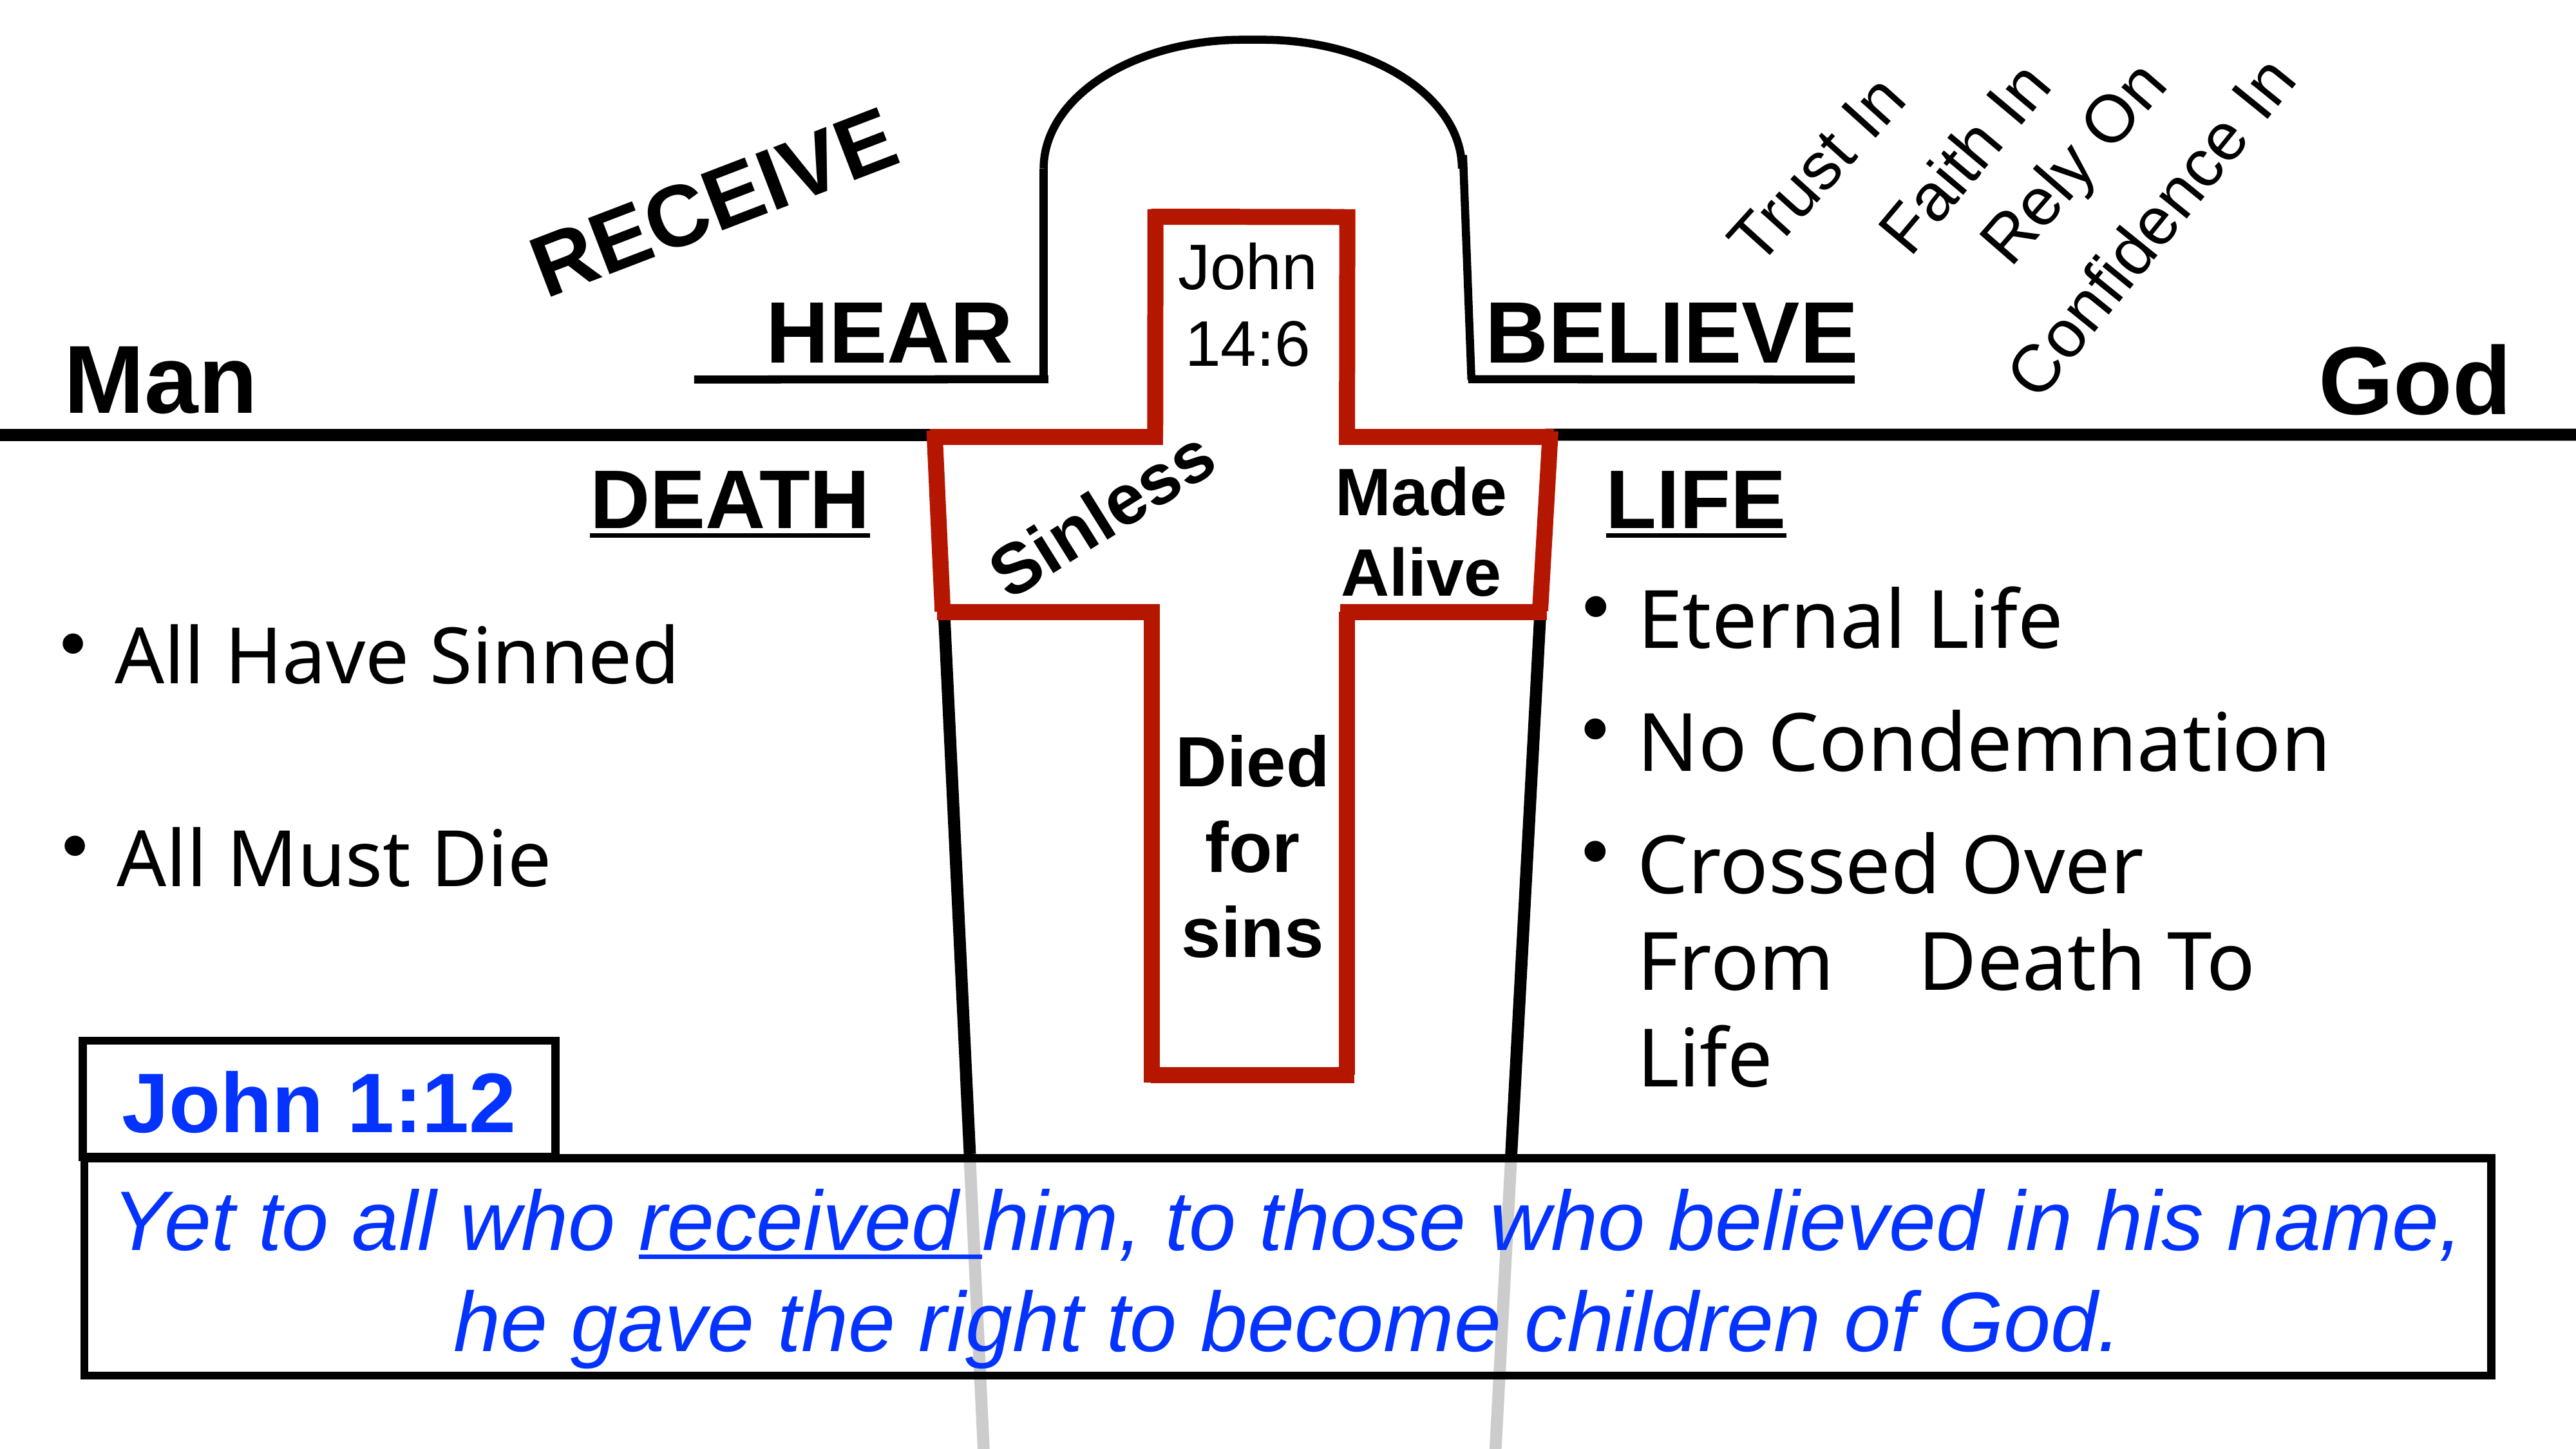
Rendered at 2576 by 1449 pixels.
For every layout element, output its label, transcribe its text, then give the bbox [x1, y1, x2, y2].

text_box HEAR [749, 265, 1074, 384]
text_box [1043, 39, 1463, 169]
text_box Made Alive [1289, 437, 1554, 623]
text_box John 14:6 [1146, 214, 1349, 391]
text_box Trust In [1689, 0, 2025, 296]
text_box God [2302, 307, 2546, 440]
text_box Yet to all who received him, to those who believed in his name, he gave the right to become children of God. [84, 1158, 2492, 1376]
text_box Faith In [1840, 0, 2141, 287]
text_box Eternal Life [1572, 557, 2251, 676]
text_box Died for sins [1122, 705, 1383, 1022]
text_box Crossed Over From Death To Life [1571, 802, 2349, 1010]
text_box DEATH [566, 435, 894, 554]
text_box All Must Die [51, 798, 682, 917]
text_box BELIEVE [1468, 265, 1890, 384]
text_box All Have Sinned [49, 595, 1218, 714]
text_box Man [48, 305, 341, 439]
text_box No Condemnation [1571, 679, 2444, 799]
text_box Rely On [1940, 0, 2264, 297]
text_box Confidence In [1967, 0, 2394, 430]
text_box LIFE [1569, 435, 1824, 554]
text_box John 1:12 [82, 1040, 556, 1157]
text_box Sinless [952, 346, 1318, 595]
text_box Receive [495, 46, 972, 319]
